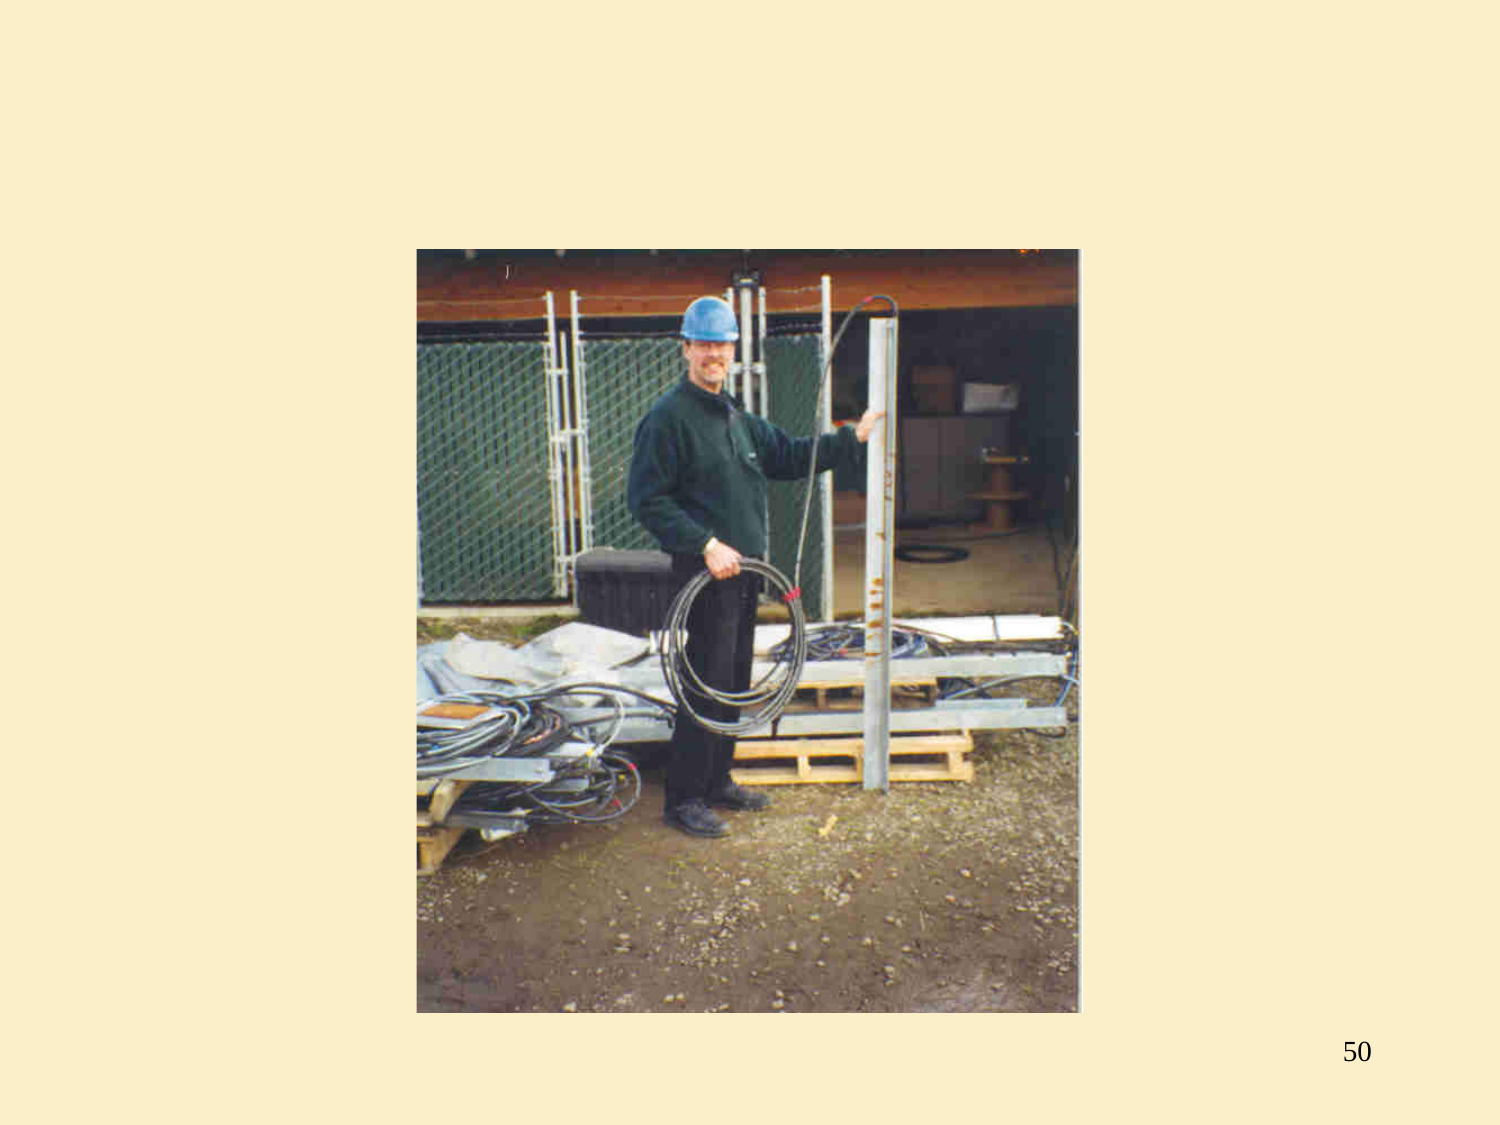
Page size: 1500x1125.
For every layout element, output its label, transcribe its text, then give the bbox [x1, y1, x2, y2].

picture [416, 249, 1084, 1013]
slide_number 50 [1074, 1025, 1388, 1100]
